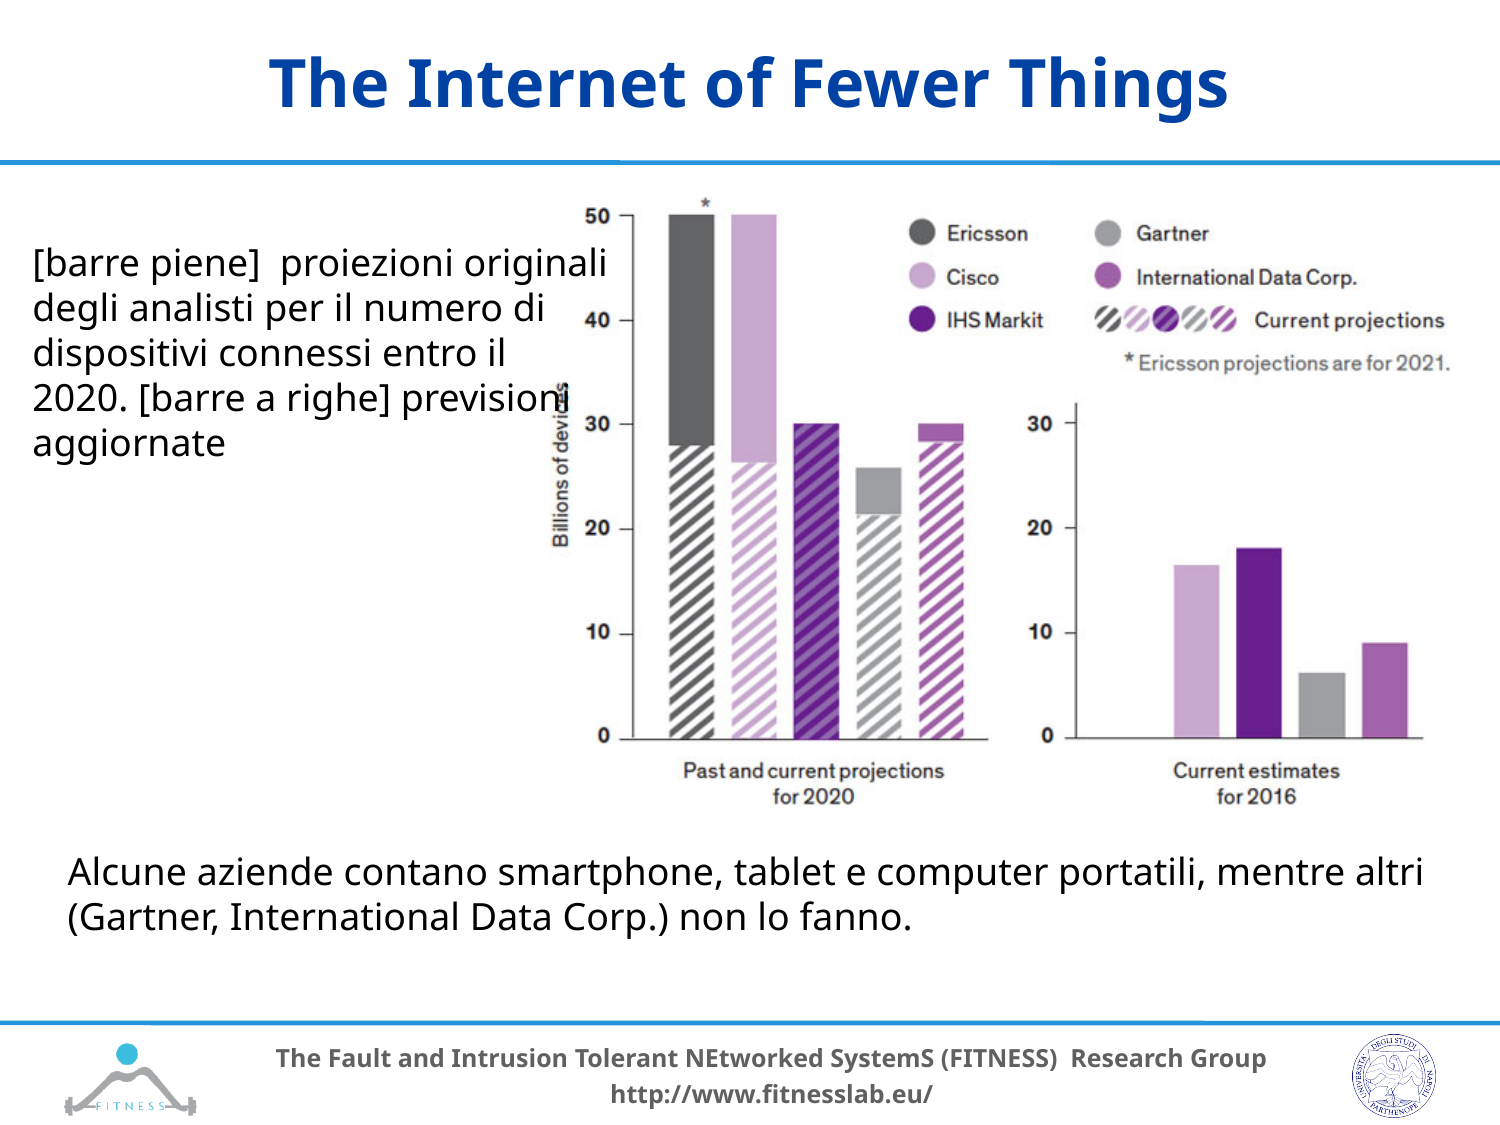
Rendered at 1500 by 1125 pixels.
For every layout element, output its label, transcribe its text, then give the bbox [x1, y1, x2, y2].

picture [1352, 1034, 1436, 1118]
text_box [barre piene] proiezioni originali degli analisti per il numero di dispositivi connessi entro il 2020. [barre a righe] previsioni aggiornate [17, 231, 543, 472]
title The Internet of Fewer Things [0, 0, 1499, 162]
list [548, 195, 1454, 807]
picture [53, 1023, 207, 1125]
text_box Alcune aziende contano smartphone, tablet e computer portatili, mentre altri (Gartner, International Data Corp.) non lo fanno. [53, 840, 1454, 946]
